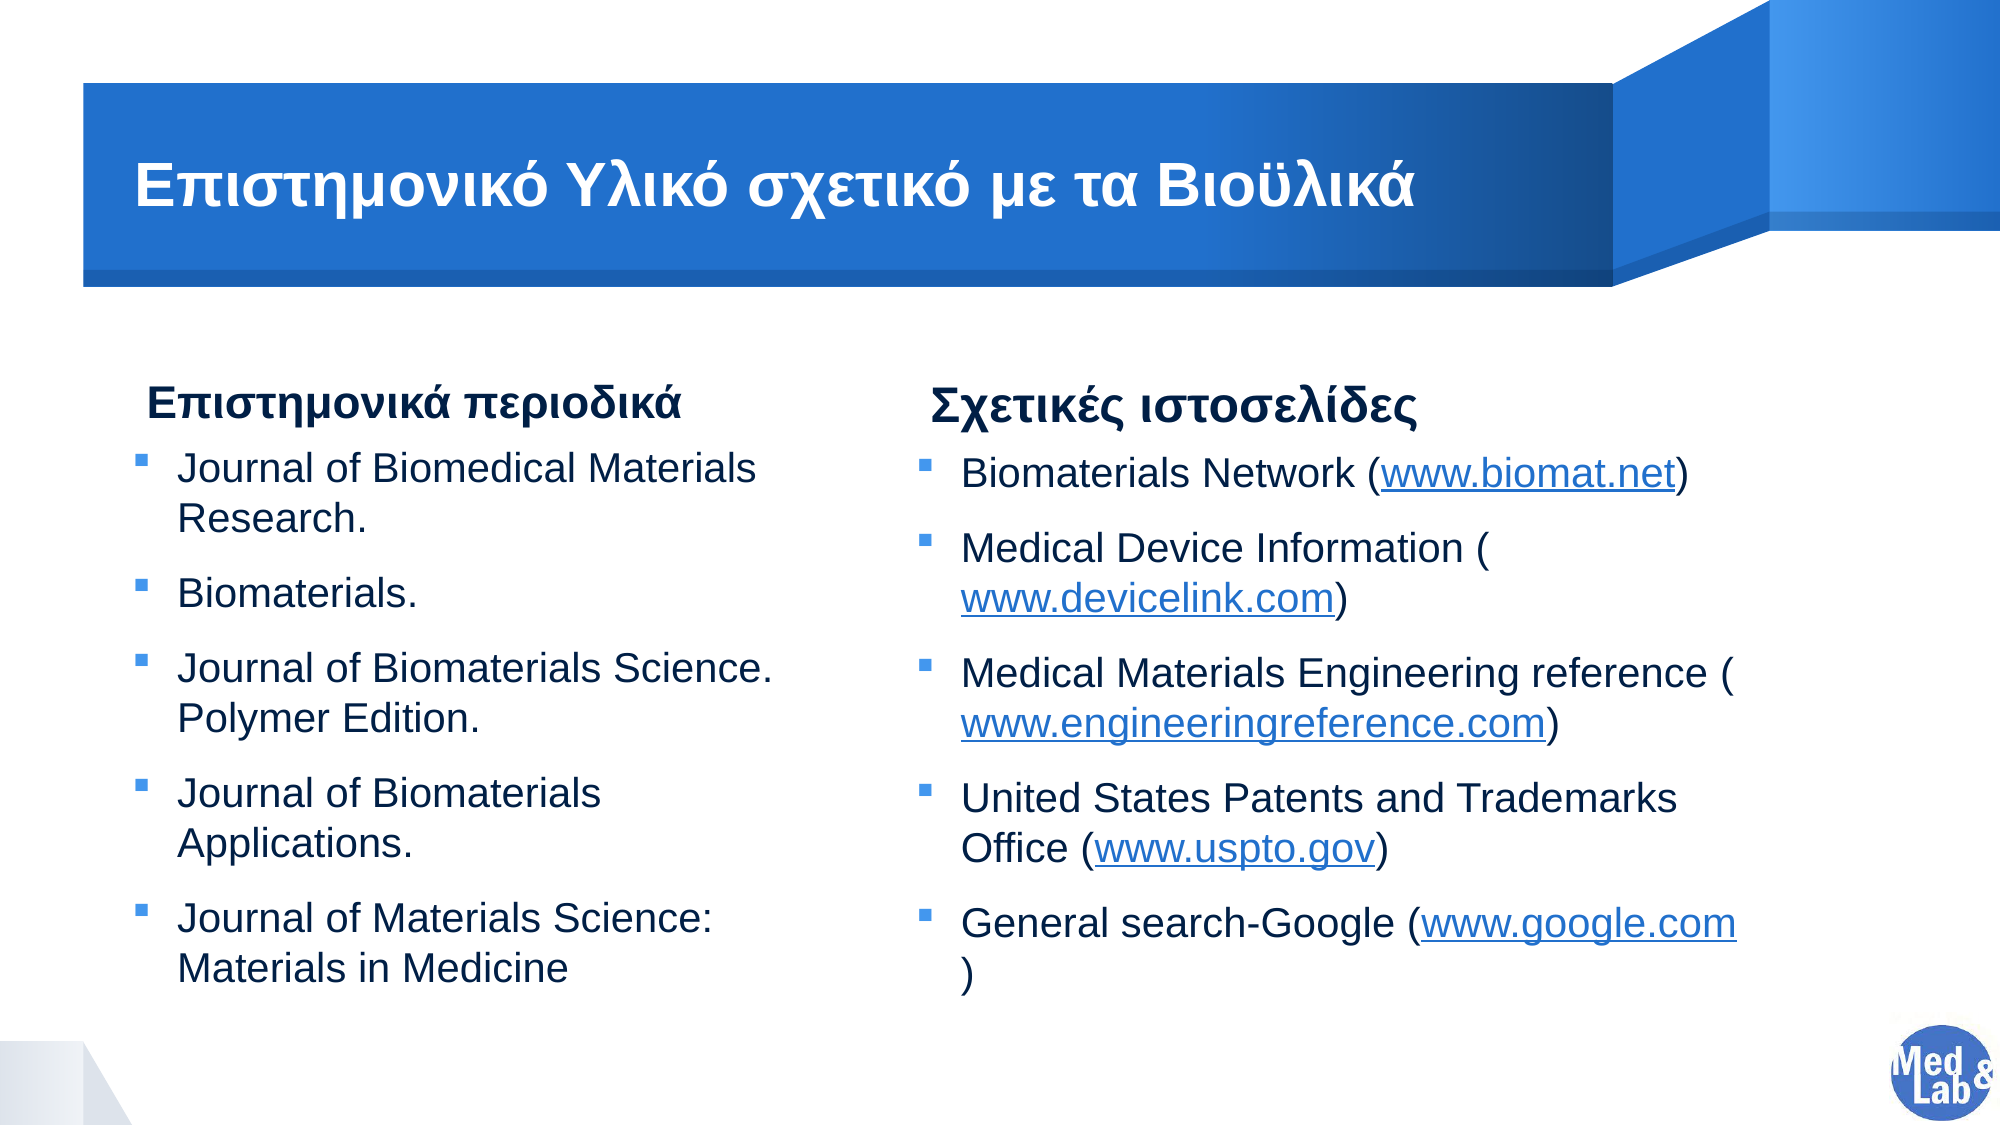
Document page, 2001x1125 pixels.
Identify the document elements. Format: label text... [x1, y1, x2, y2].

list Σχετικές ιστοσελίδες Biomaterials Network (www.biomat.net) Medical Device Information (www.devicelink.com) Medical Materials Engineering reference (www.engineeringreference.com) United States Patents and Trademarks Office (www.uspto.gov) General search-Google (www.google.com) [915, 372, 1750, 967]
title Επιστημονικό Υλικό σχετικό με τα Βιοϋλικά [134, 85, 1613, 287]
list Επιστημονικά περιοδικά Journal of Biomedical Materials Research. Biomaterials. Journal of Biomaterials Science. Polymer Edition. Journal of Biomaterials Applications. Journal of Materials Science: Materials in Medicine [132, 372, 829, 967]
picture [1889, 1012, 2000, 1121]
